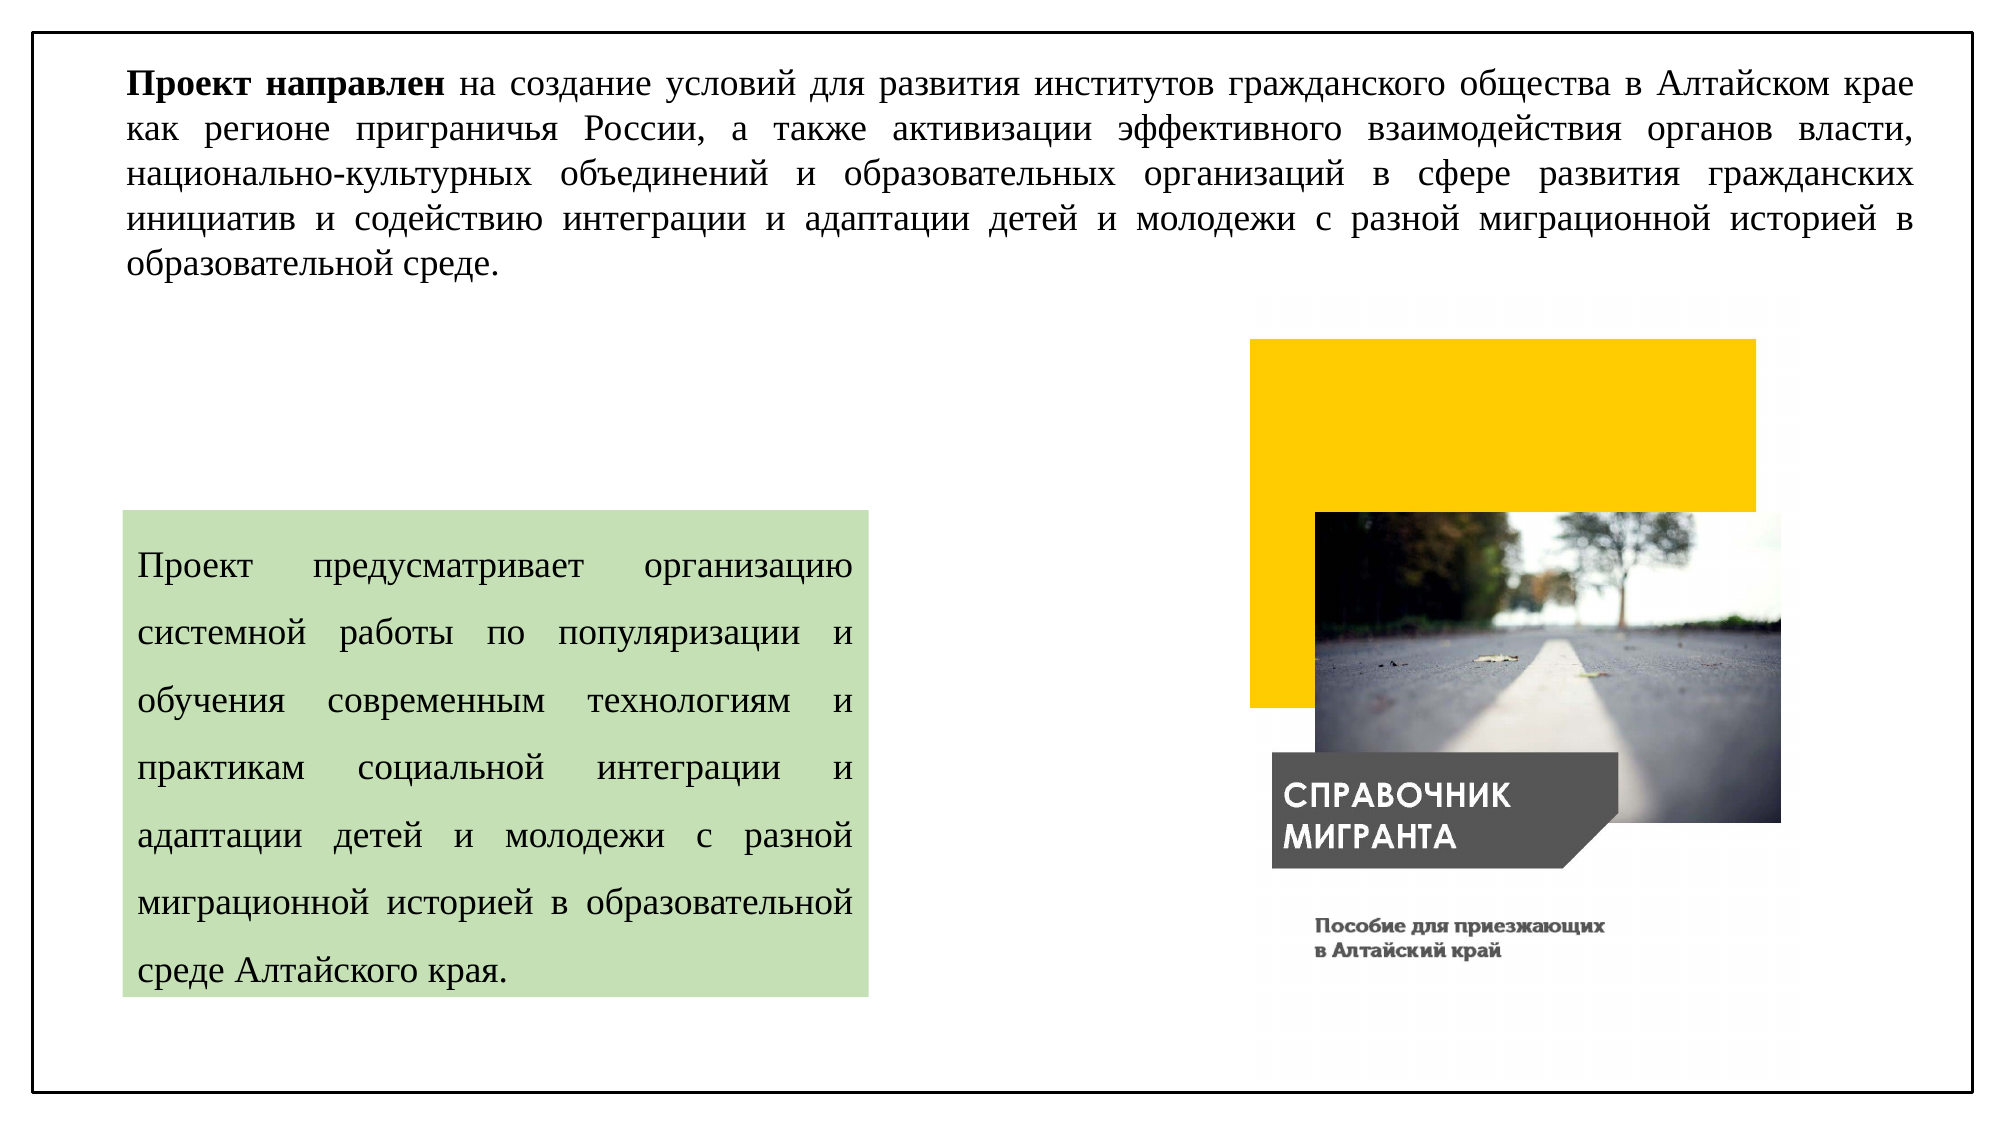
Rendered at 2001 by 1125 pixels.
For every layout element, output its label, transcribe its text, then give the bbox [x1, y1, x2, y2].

text_box Проект предусматривает организацию системной работы по популяризации и обучения современным технологиям и практикам социальной интеграции и адаптации детей и молодежи с разной миграционной историей в образовательной среде Алтайского края. [122, 510, 869, 998]
picture [1250, 293, 1807, 1080]
text_box Проект направлен на создание условий для развития институтов гражданского общества в Алтайском крае как регионе приграничья России, а также активизации эффективного взаимодействия органов власти, национально-культурных объединений и образовательных организаций в сфере развития гражданских инициатив и содействию интеграции и адаптации детей и молодежи с разной миграционной историей в образовательной среде. [111, 50, 1931, 336]
